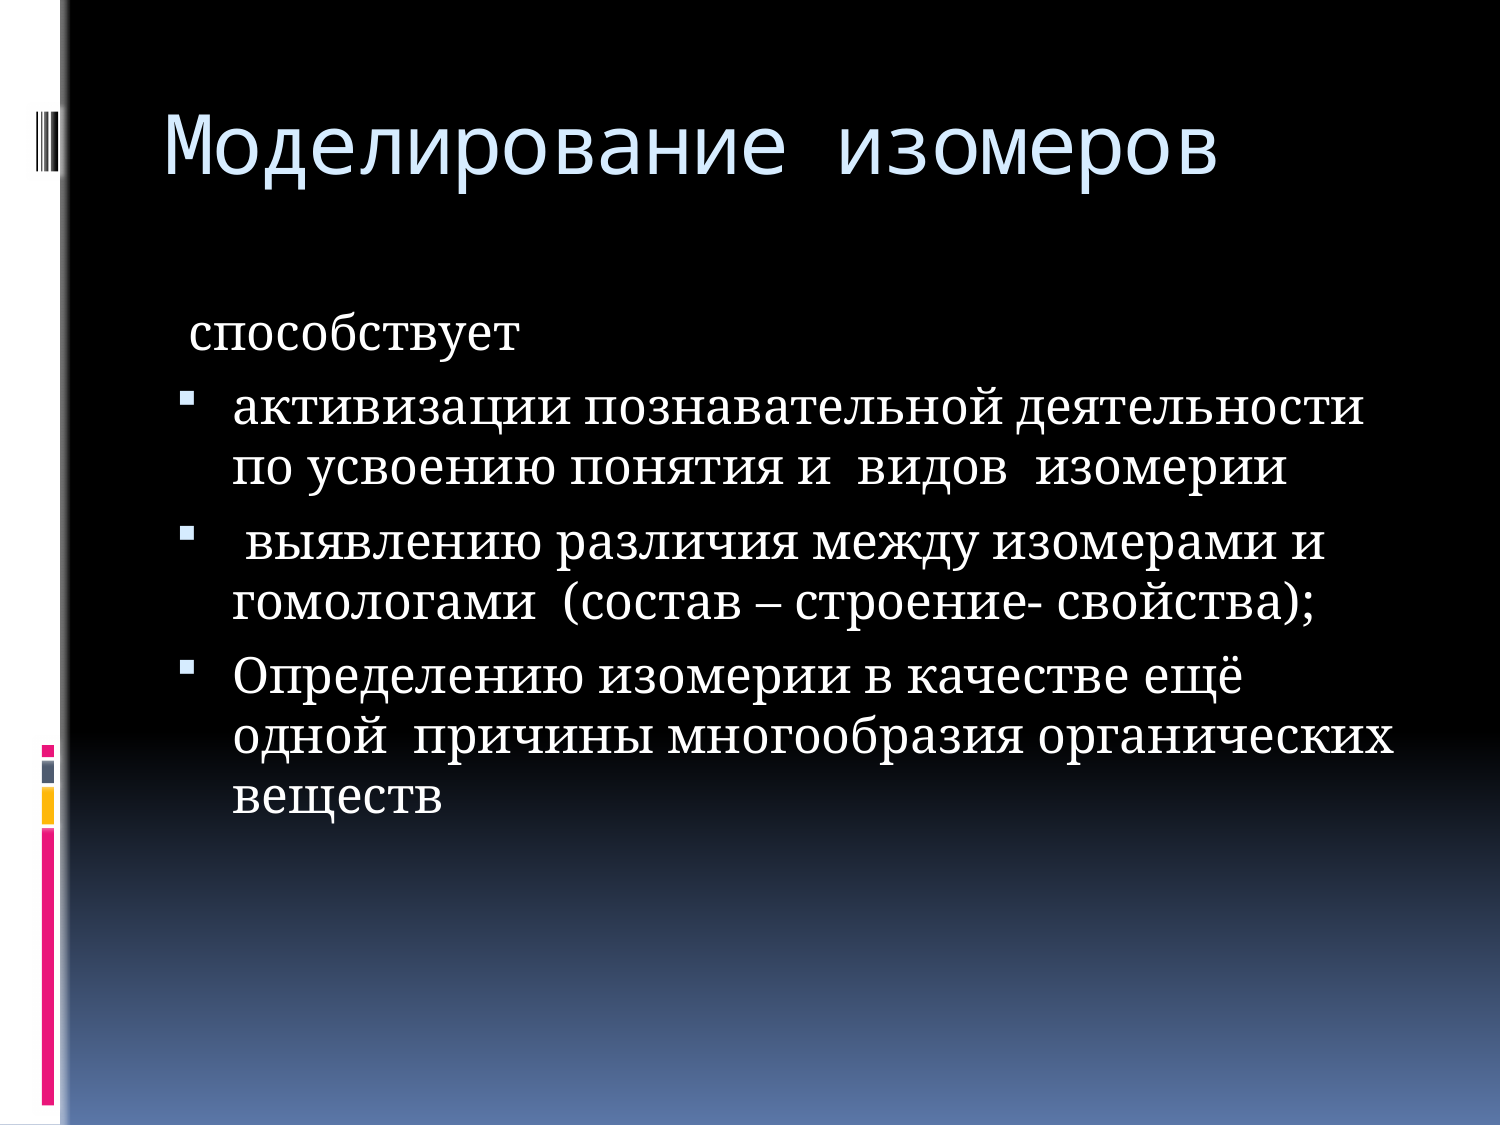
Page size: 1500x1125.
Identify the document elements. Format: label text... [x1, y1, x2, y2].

list способствует активизации познавательной деятельности по усвоению понятия и видов изомерии выявлению различия между изомерами и гомологами (состав – строение- свойства); Определению изомерии в качестве ещё одной причины многообразия органических веществ [150, 292, 1425, 1043]
title Моделирование изомеров [150, 83, 1425, 234]
